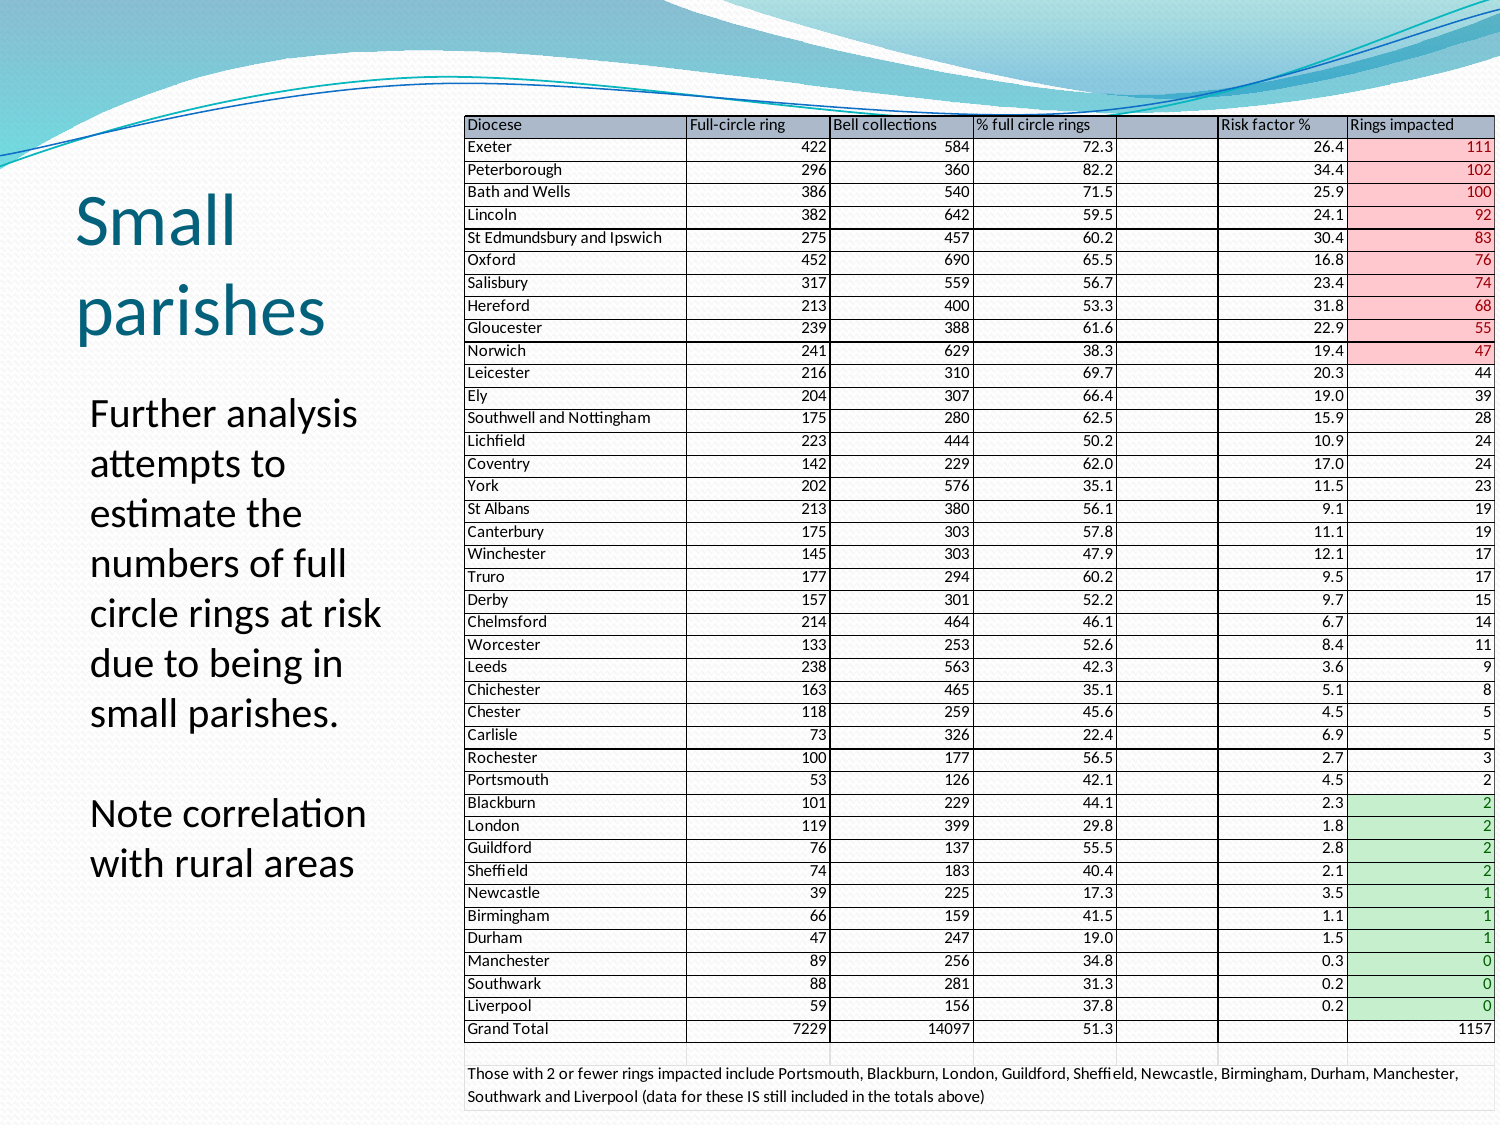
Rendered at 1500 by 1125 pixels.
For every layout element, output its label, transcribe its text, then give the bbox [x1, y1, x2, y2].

picture [463, 115, 1496, 1112]
text_box Further analysis attempts to estimate the numbers of full circle rings at risk due to being in small parishes. Note correlation with rural areas [75, 378, 443, 894]
title Small parishes [75, 162, 456, 350]
